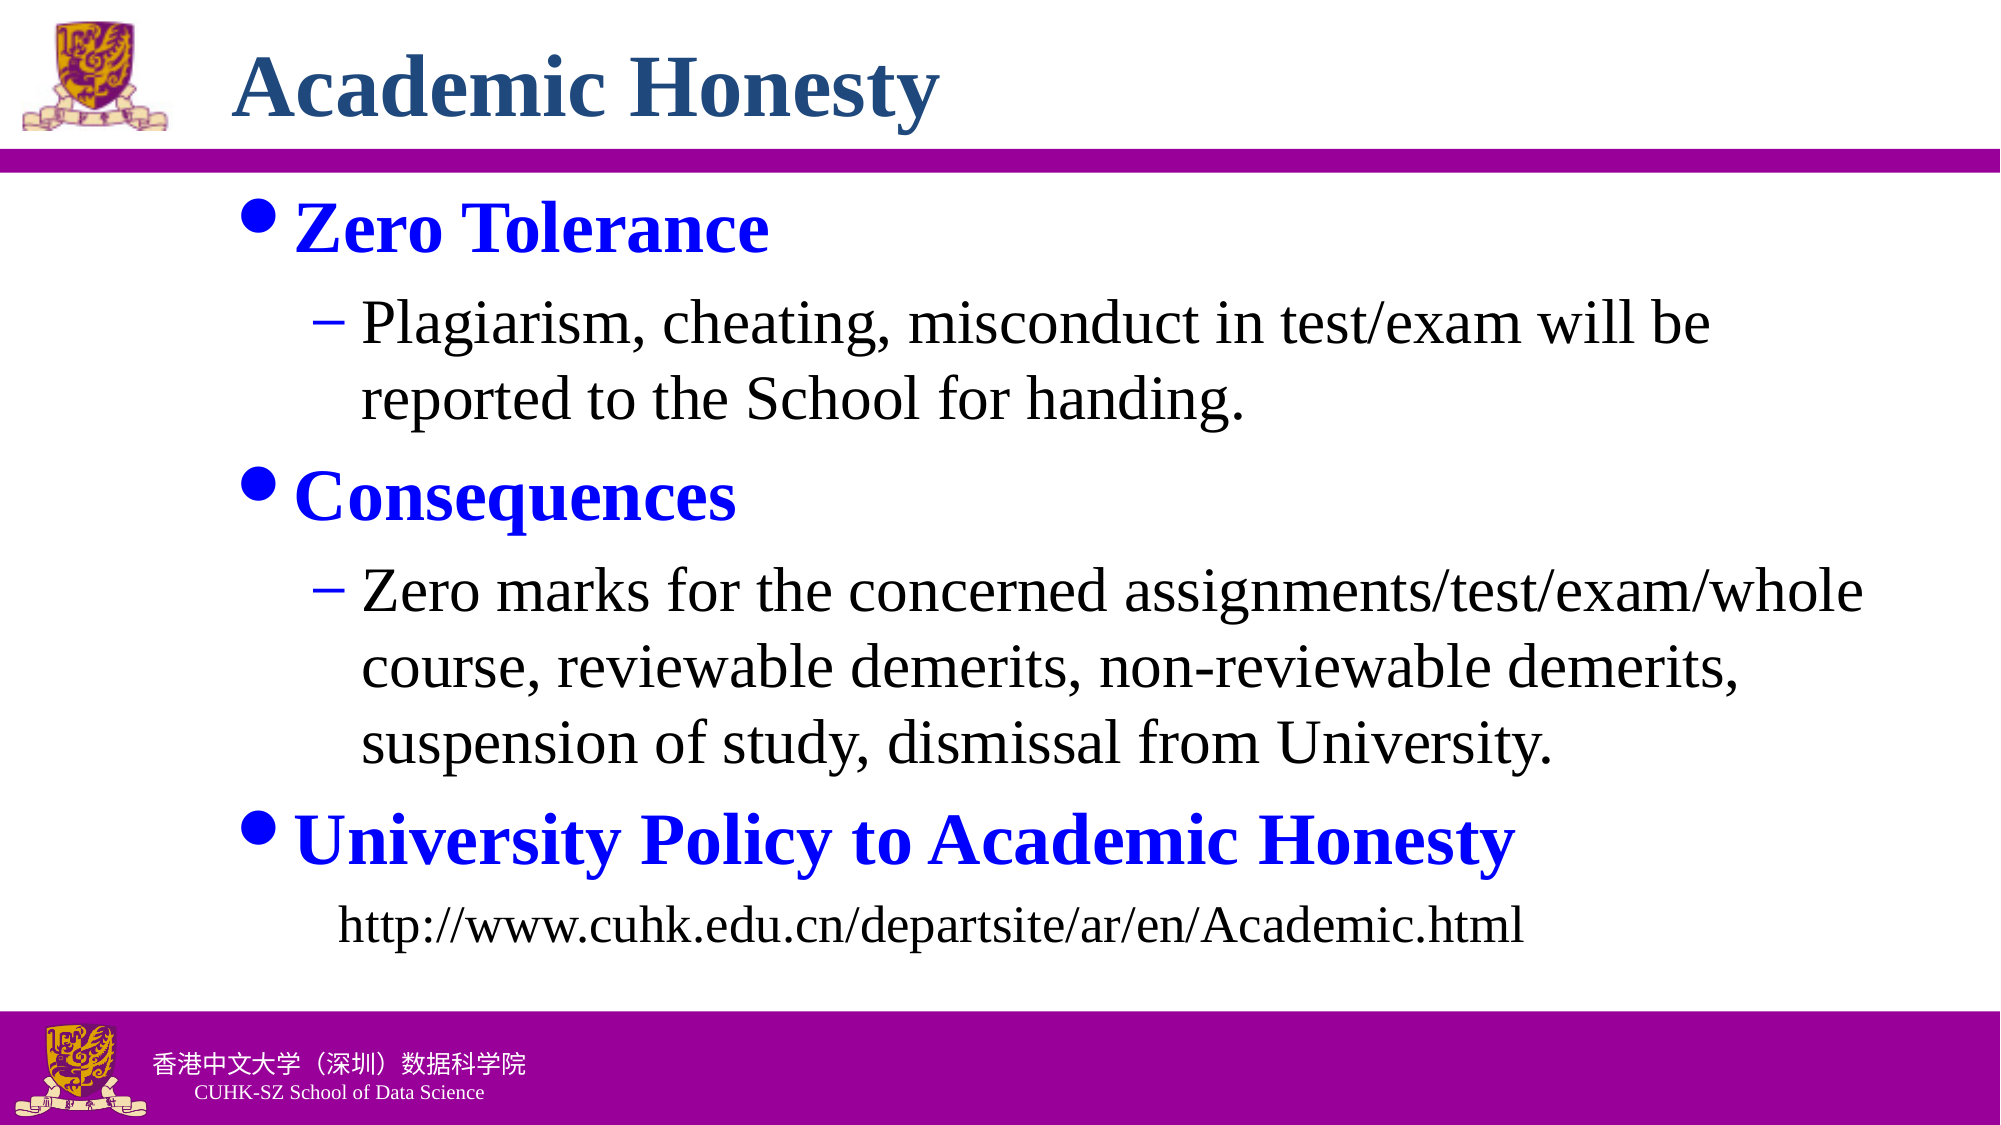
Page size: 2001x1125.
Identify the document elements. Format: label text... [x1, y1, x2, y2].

picture [14, 1023, 149, 1117]
title Academic Honesty [216, 23, 1898, 138]
picture [21, 20, 173, 131]
list Zero Tolerance Plagiarism, cheating, misconduct in test/exam will be reported to the School for handing. Consequences Zero marks for the concerned assignments/test/exam/whole course, reviewable demerits, non-reviewable demerits, suspension of study, dismissal from University. University Policy to Academic Honesty http://www.cuhk.edu.cn/departsite/ar/en/Academic.html [220, 171, 1915, 975]
